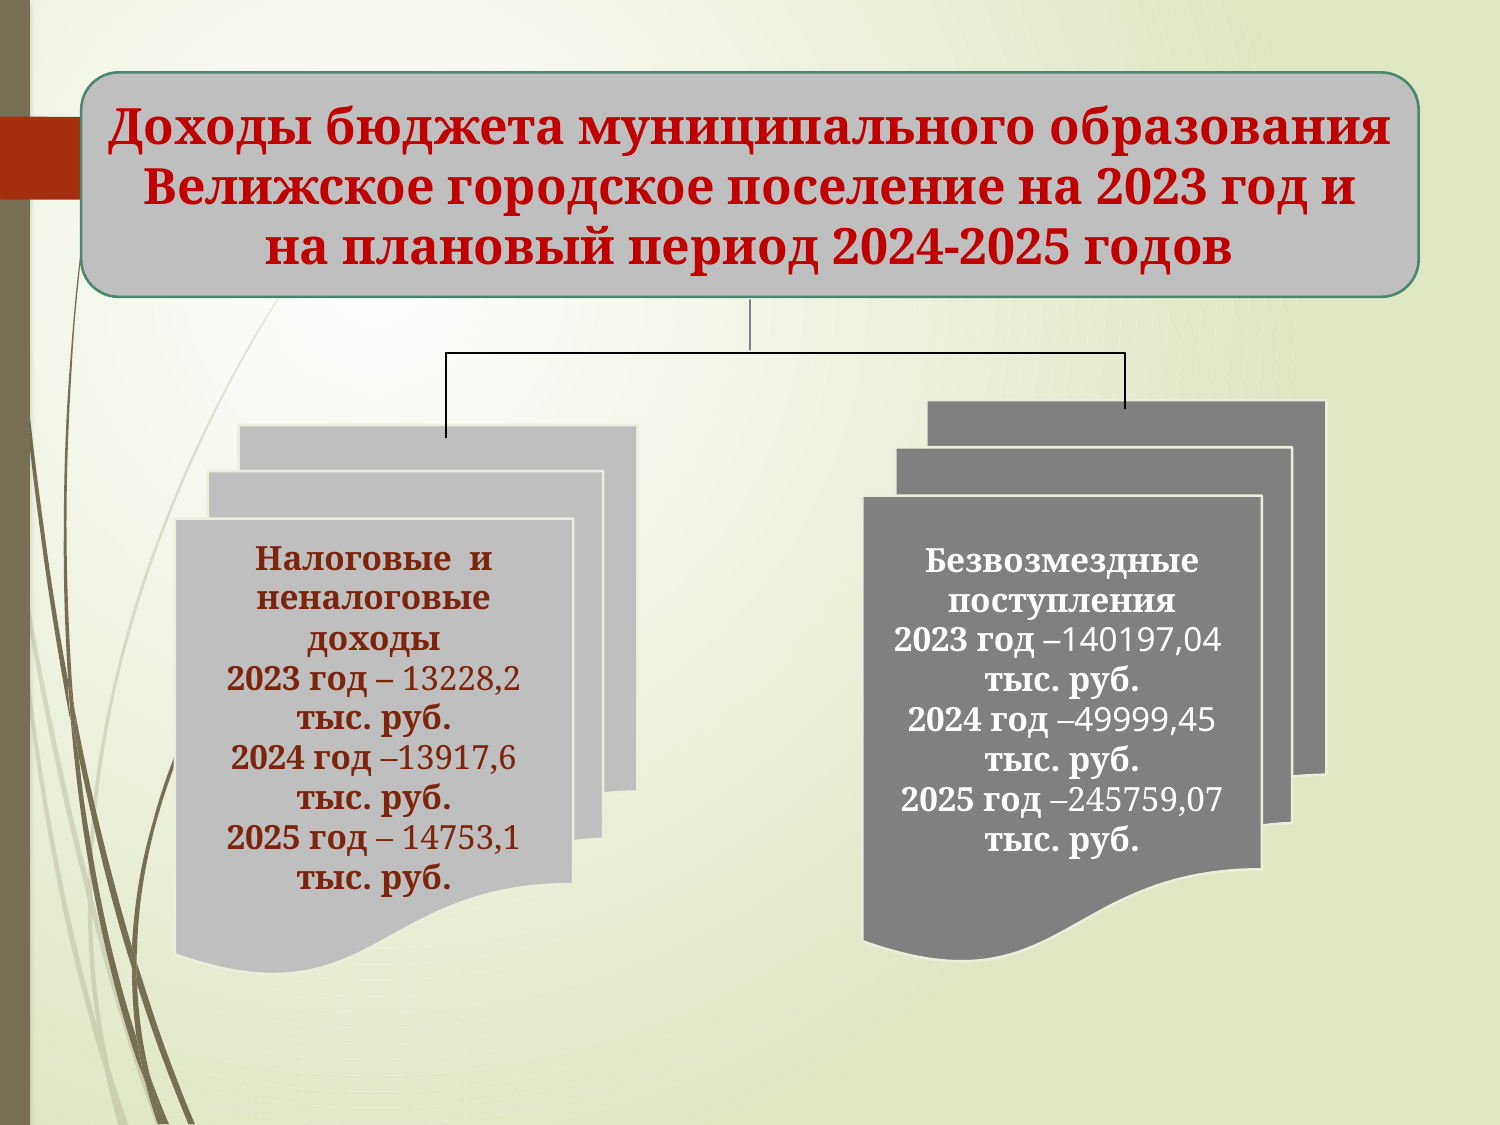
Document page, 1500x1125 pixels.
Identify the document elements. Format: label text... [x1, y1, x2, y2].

text_box Безвозмездные поступления 2023 год –140197,04 тыс. руб. 2024 год –49999,45 тыс. руб. 2025 год –245759,07 тыс. руб. [861, 398, 1328, 963]
text_box Налоговые и неналоговые доходы 2023 год – 13228,2 тыс. руб. 2024 год –13917,6 тыс. руб. 2025 год – 14753,1 тыс. руб. [173, 423, 639, 976]
text_box Доходы бюджета муниципального образования Велижское городское поселение на 2023 год и на плановый период 2024-2025 годов [79, 71, 1420, 299]
